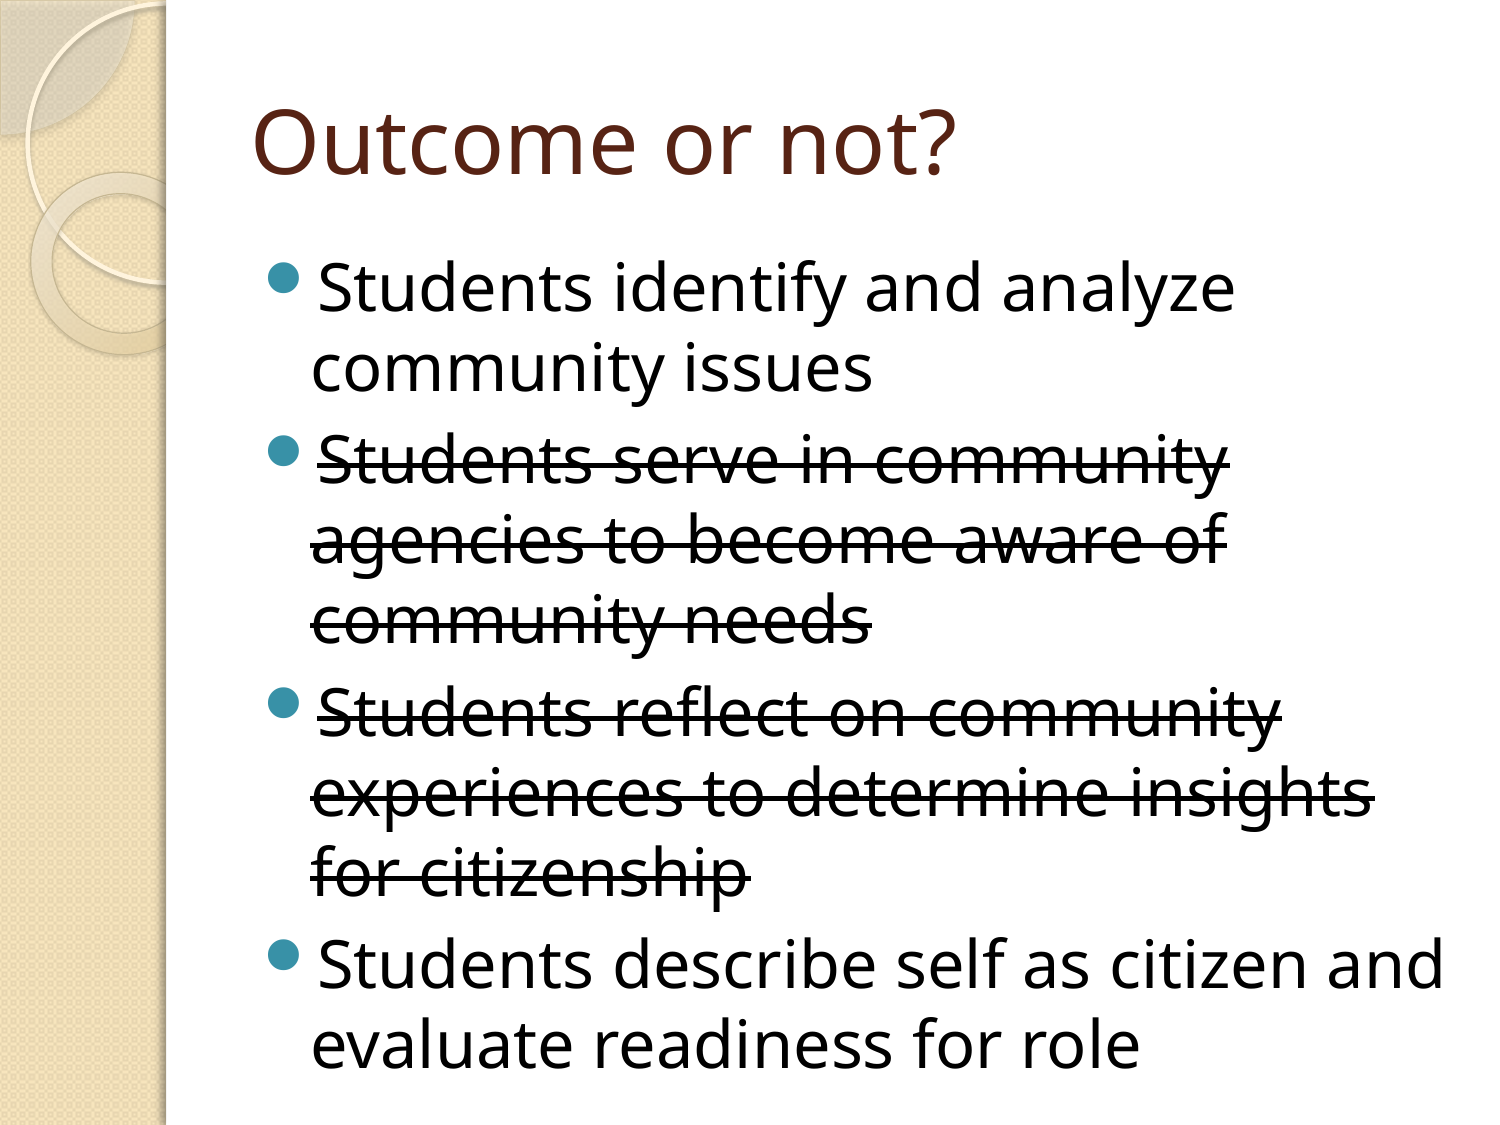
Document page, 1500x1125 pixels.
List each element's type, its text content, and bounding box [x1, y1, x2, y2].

title Outcome or not? [235, 45, 1466, 233]
list Students identify and analyze community issues Students serve in community agencies to become aware of community needs Students reflect on community experiences to determine insights for citizenship Students describe self as citizen and evaluate readiness for role [235, 237, 1466, 1025]
